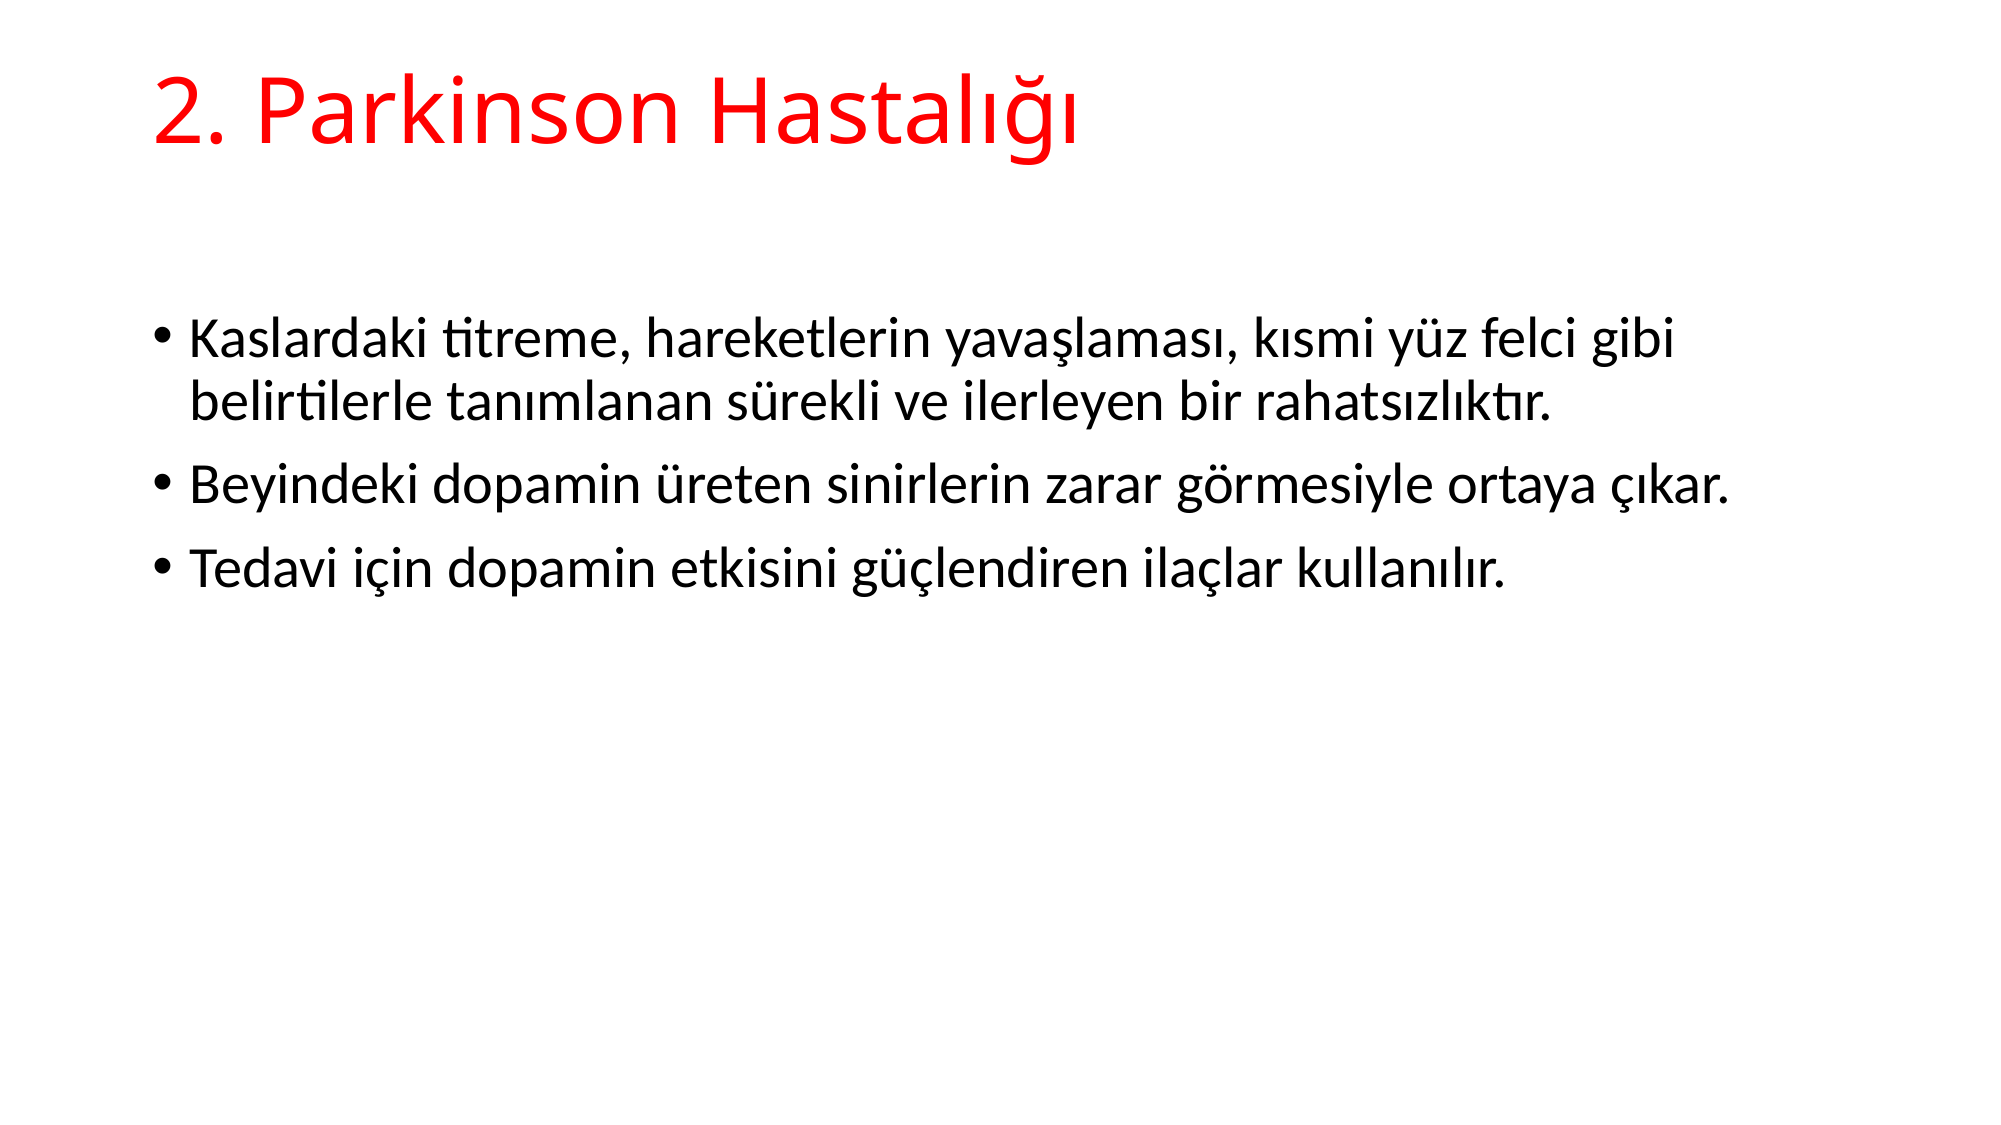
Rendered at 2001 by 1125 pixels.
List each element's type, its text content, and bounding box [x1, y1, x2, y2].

title 2. Parkinson Hastalığı [137, 59, 1863, 278]
list Kaslardaki titreme, hareketlerin yavaşlaması, kısmi yüz felci gibi belirtilerle tanımlanan sürekli ve ilerleyen bir rahatsızlıktır. Beyindeki dopamin üreten sinirlerin zarar görmesiyle ortaya çıkar. Tedavi için dopamin etkisini güçlendiren ilaçlar kullanılır. [137, 299, 1863, 1014]
